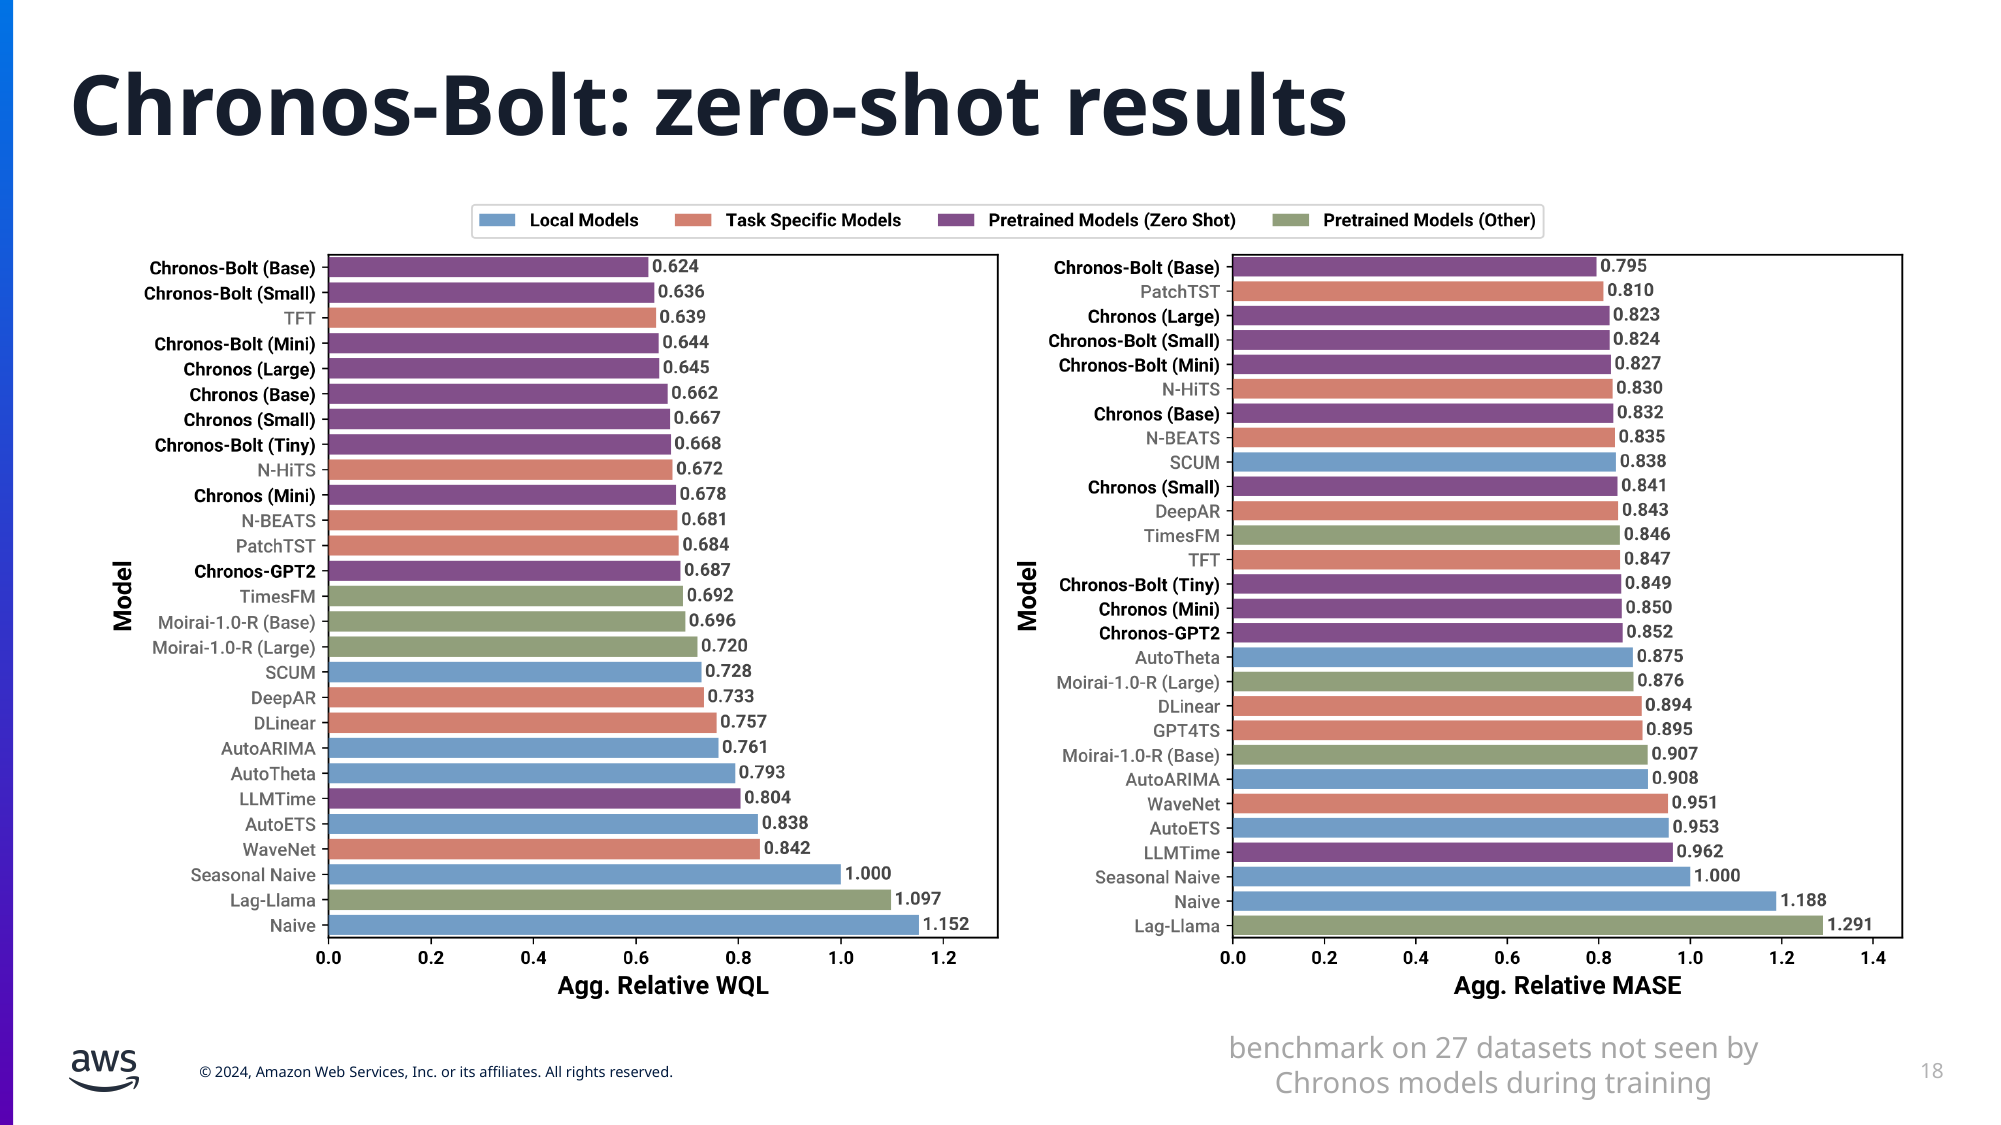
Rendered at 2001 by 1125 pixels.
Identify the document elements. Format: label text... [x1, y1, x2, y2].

title Chronos-Bolt: zero-shot results [69, 56, 1944, 163]
slide_number 18 [1813, 1041, 1944, 1102]
picture [69, 1050, 139, 1092]
text_box benchmark on 27 datasets not seen by Chronos models during training [1174, 1021, 1813, 1107]
picture [99, 192, 1915, 1012]
